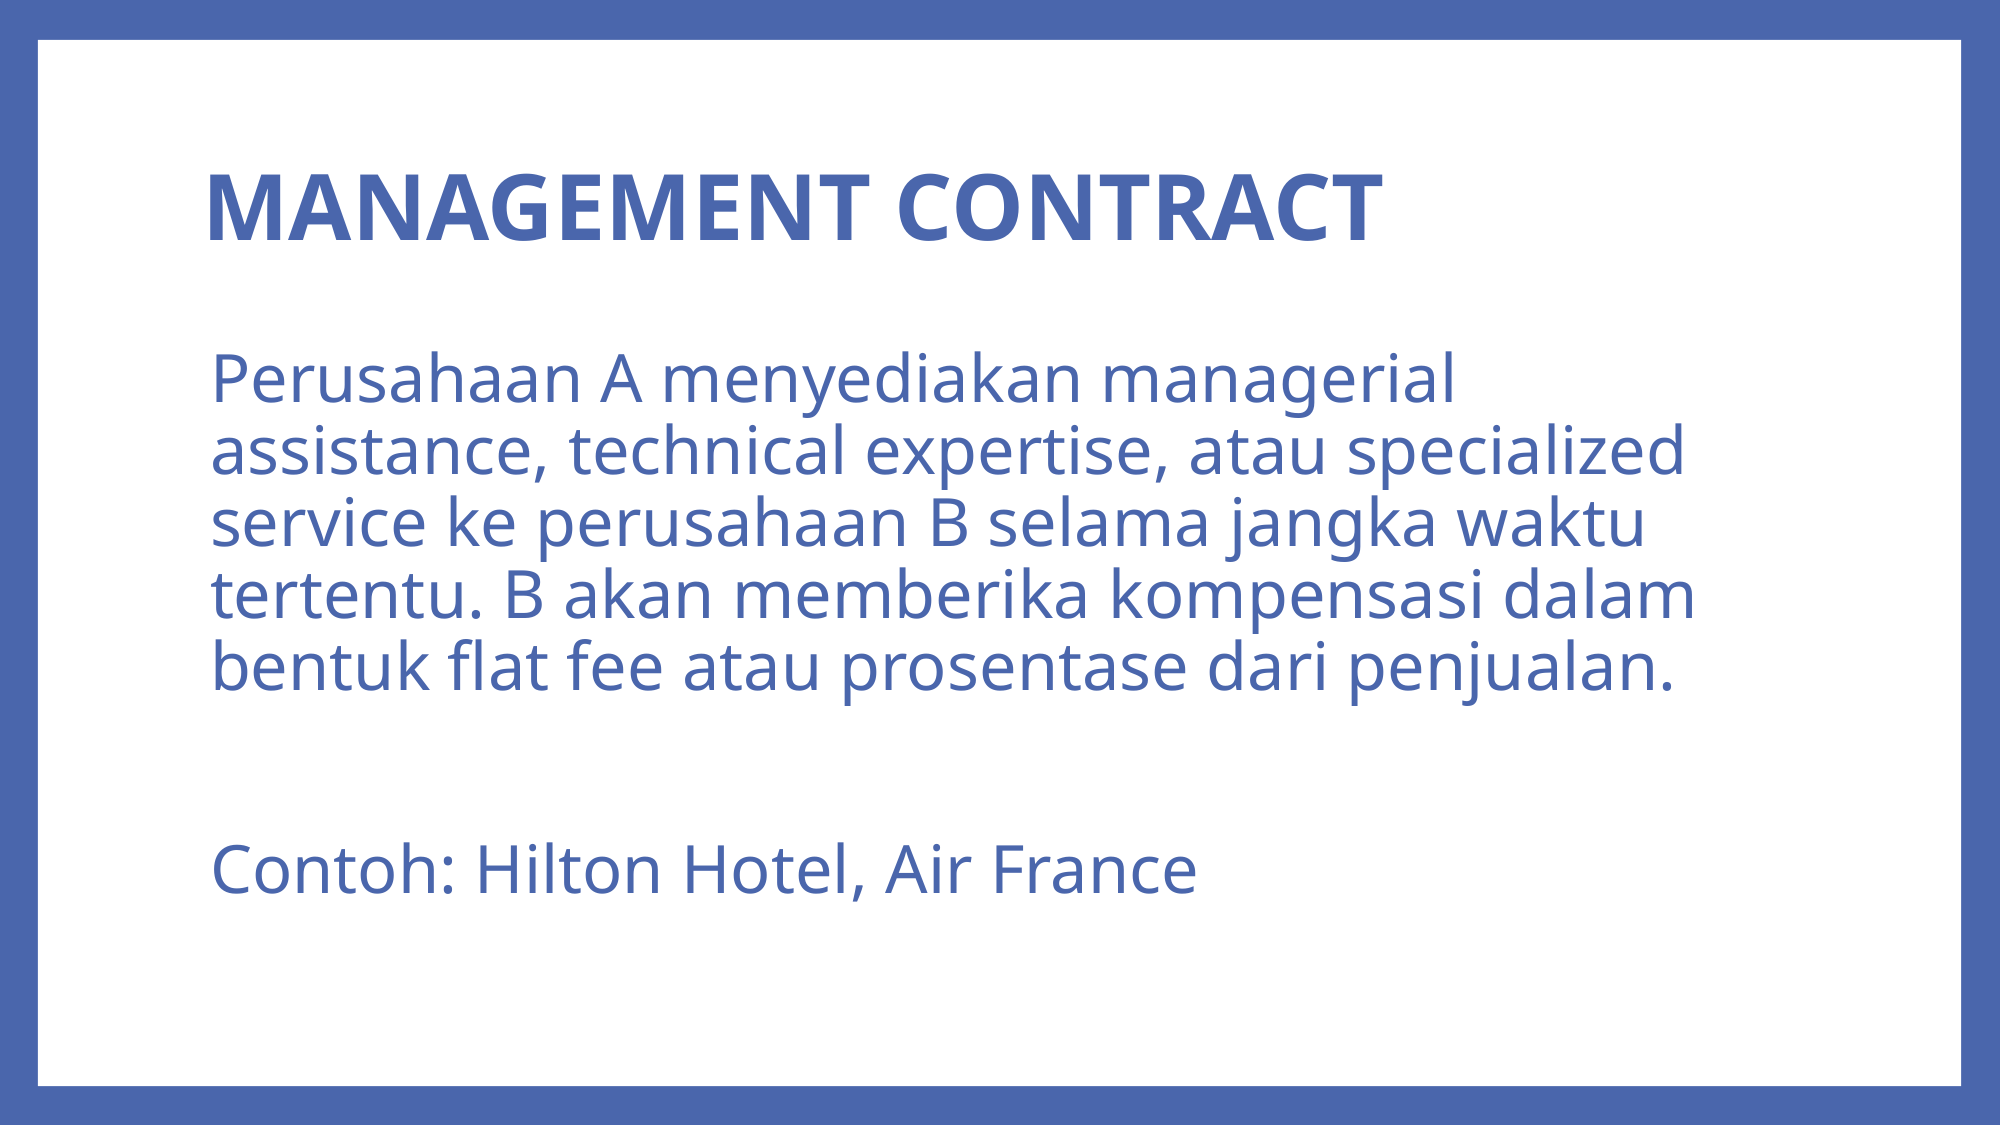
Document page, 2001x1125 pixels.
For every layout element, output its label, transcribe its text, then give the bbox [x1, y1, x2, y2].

list Perusahaan A menyediakan managerial assistance, technical expertise, atau specialized service ke perusahaan B selama jangka waktu tertentu. B akan memberika kompensasi dalam bentuk flat fee atau prosentase dari penjualan. Contoh: Hilton Hotel, Air France [187, 337, 1808, 1000]
title MANAGEMENT CONTRACT [187, 99, 1808, 323]
